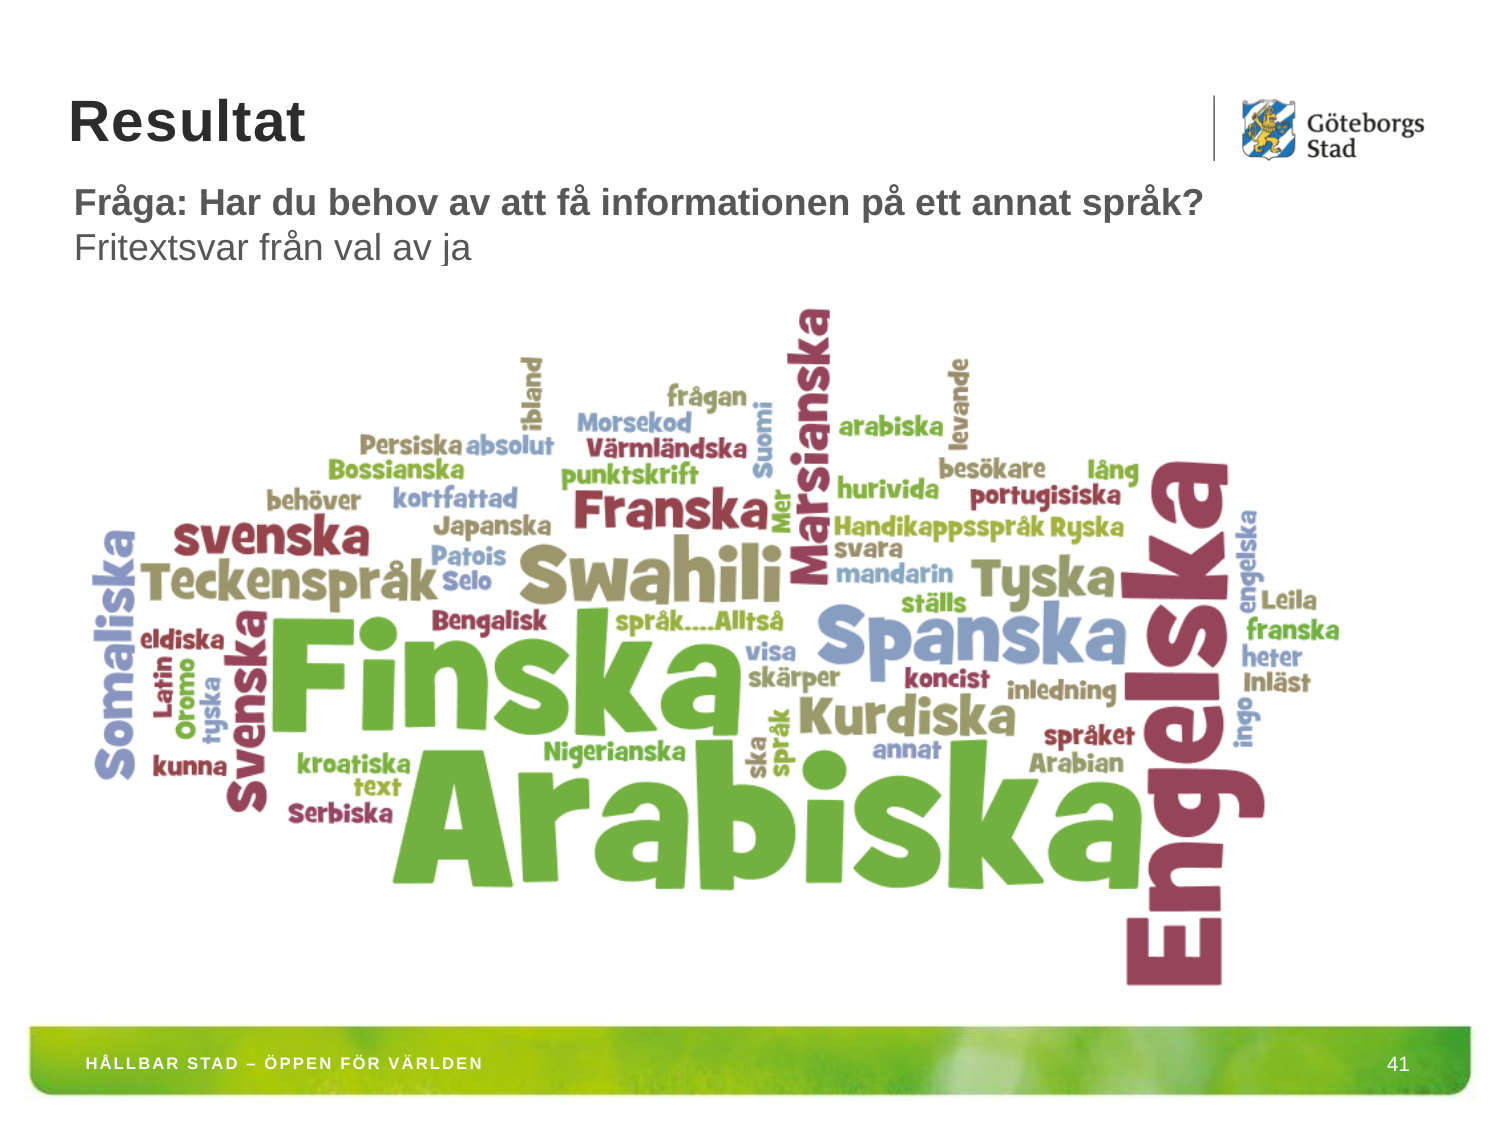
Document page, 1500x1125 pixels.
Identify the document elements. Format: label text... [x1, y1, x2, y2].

title Resultat [68, 72, 1203, 170]
picture [1213, 0, 1500, 161]
footer HÅLLBAR STAD – ÖPPEN FÖR VÄRLDEN [85, 1028, 561, 1097]
text_box Fråga: Har du behov av att få informationen på ett annat språk? Fritextsvar från val av ja [59, 170, 1393, 276]
slide_number 41 [1361, 1028, 1436, 1097]
picture [0, 266, 1500, 1125]
